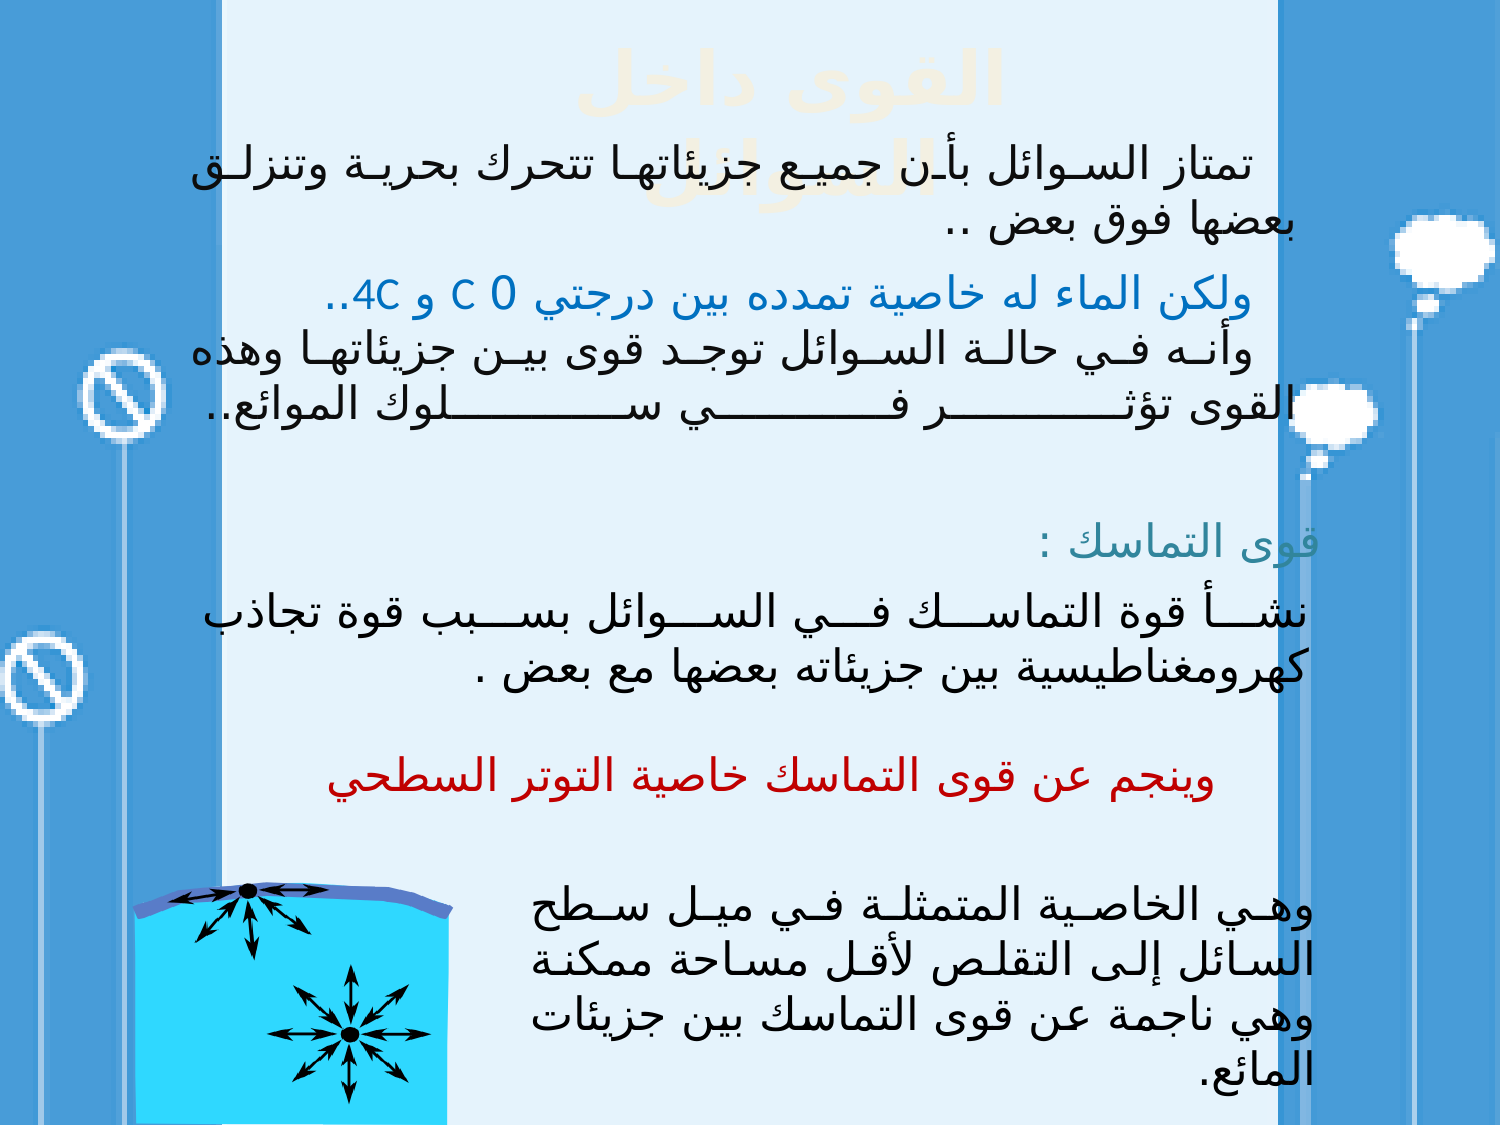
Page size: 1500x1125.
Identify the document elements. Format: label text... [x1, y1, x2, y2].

text_box وهي الخاصية المتمثلة في ميل سطح السائل إلى التقلص لأقل مساحة ممكنة وهي ناجمة عن قوى التماسك بين جزيئات المائع. [515, 867, 1331, 1102]
picture [0, 0, 1500, 1125]
text_box وينجم عن قوى التماسك خاصية التوتر السطحي [311, 738, 1245, 808]
text_box تمتاز السوائل بأن جميع جزيئاتها تتحرك بحرية وتنزلق بعضها فوق بعض .. ولكن الماء له خاصية تمدده بين درجتي 0 C و 4C.. وأنه في حالة السوائل توجد قوى بين جزيئاتها وهذه القوى تؤثر في سلوك الموائع.. [175, 126, 1313, 492]
text_box نشأ قوة التماسك في السوائل بسبب قوة تجاذب كهرومغناطيسية بين جزيئاته بعضها مع بعض . [187, 574, 1325, 699]
text_box القوى داخل السوائل [468, 23, 1114, 126]
text_box قوى التماسك : [996, 503, 1336, 574]
